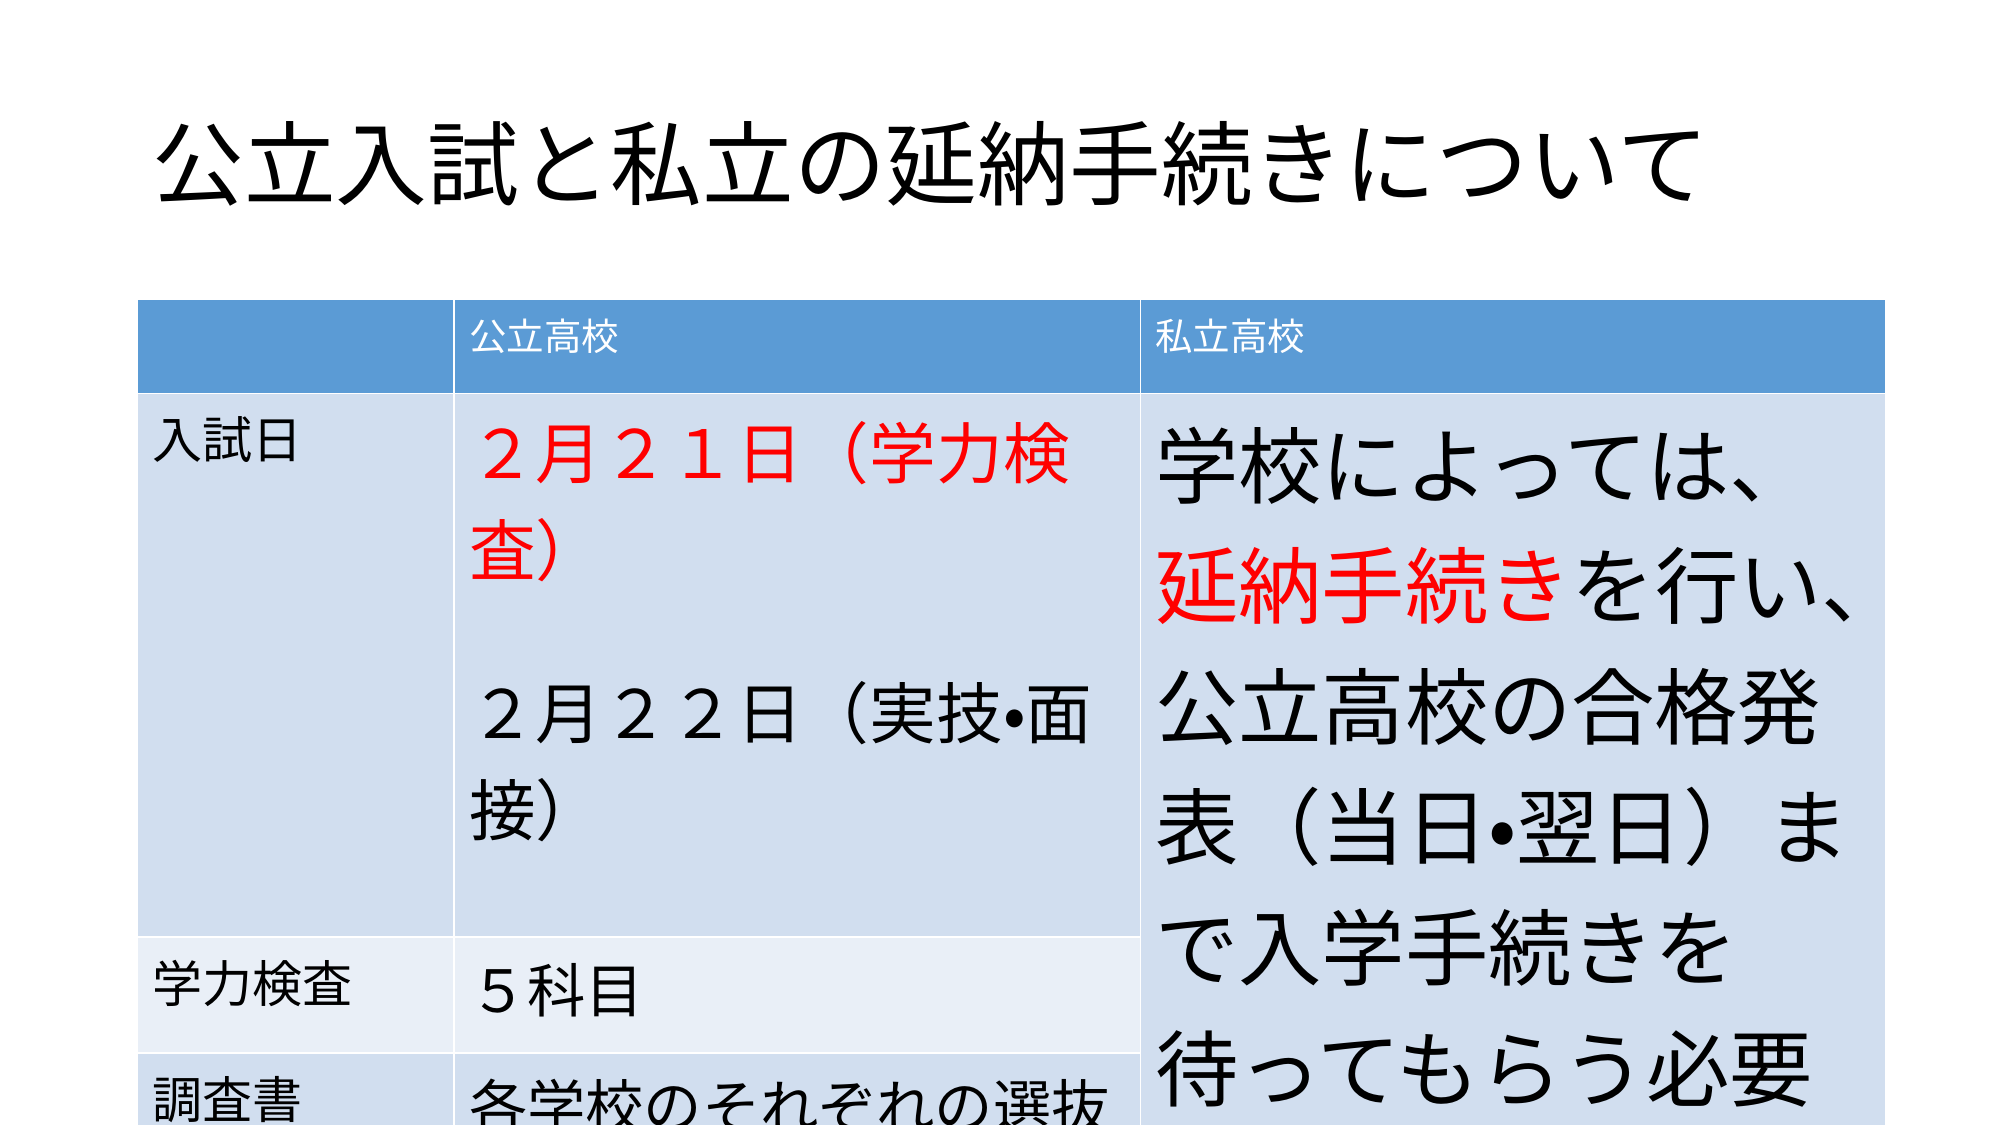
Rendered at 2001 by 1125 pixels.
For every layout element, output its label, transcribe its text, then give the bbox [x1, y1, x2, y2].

table_cell 学力検査 [138, 938, 453, 1052]
table_header [138, 300, 453, 393]
table_cell 各学校のそれぞれの選抜基準によって点数化される。 [455, 1054, 1140, 1125]
table_cell 調査書 [138, 1054, 453, 1125]
table_cell ５科目 [455, 938, 1140, 1052]
table_cell 入試日 [138, 394, 453, 936]
table_cell ２月２１日（学力検査） ２月２２日（実技・面接） [455, 394, 1140, 936]
table_cell 学校によっては、 延納手続きを行い、公立高校の合格発表（当日・翌日）まで入学手続きを待ってもらう必要がある [1141, 394, 1885, 1125]
table_header 公立高校 [455, 300, 1140, 393]
title 公立入試と私立の延納手続きについて [137, 59, 1863, 278]
table_header 私立高校 [1141, 300, 1885, 393]
